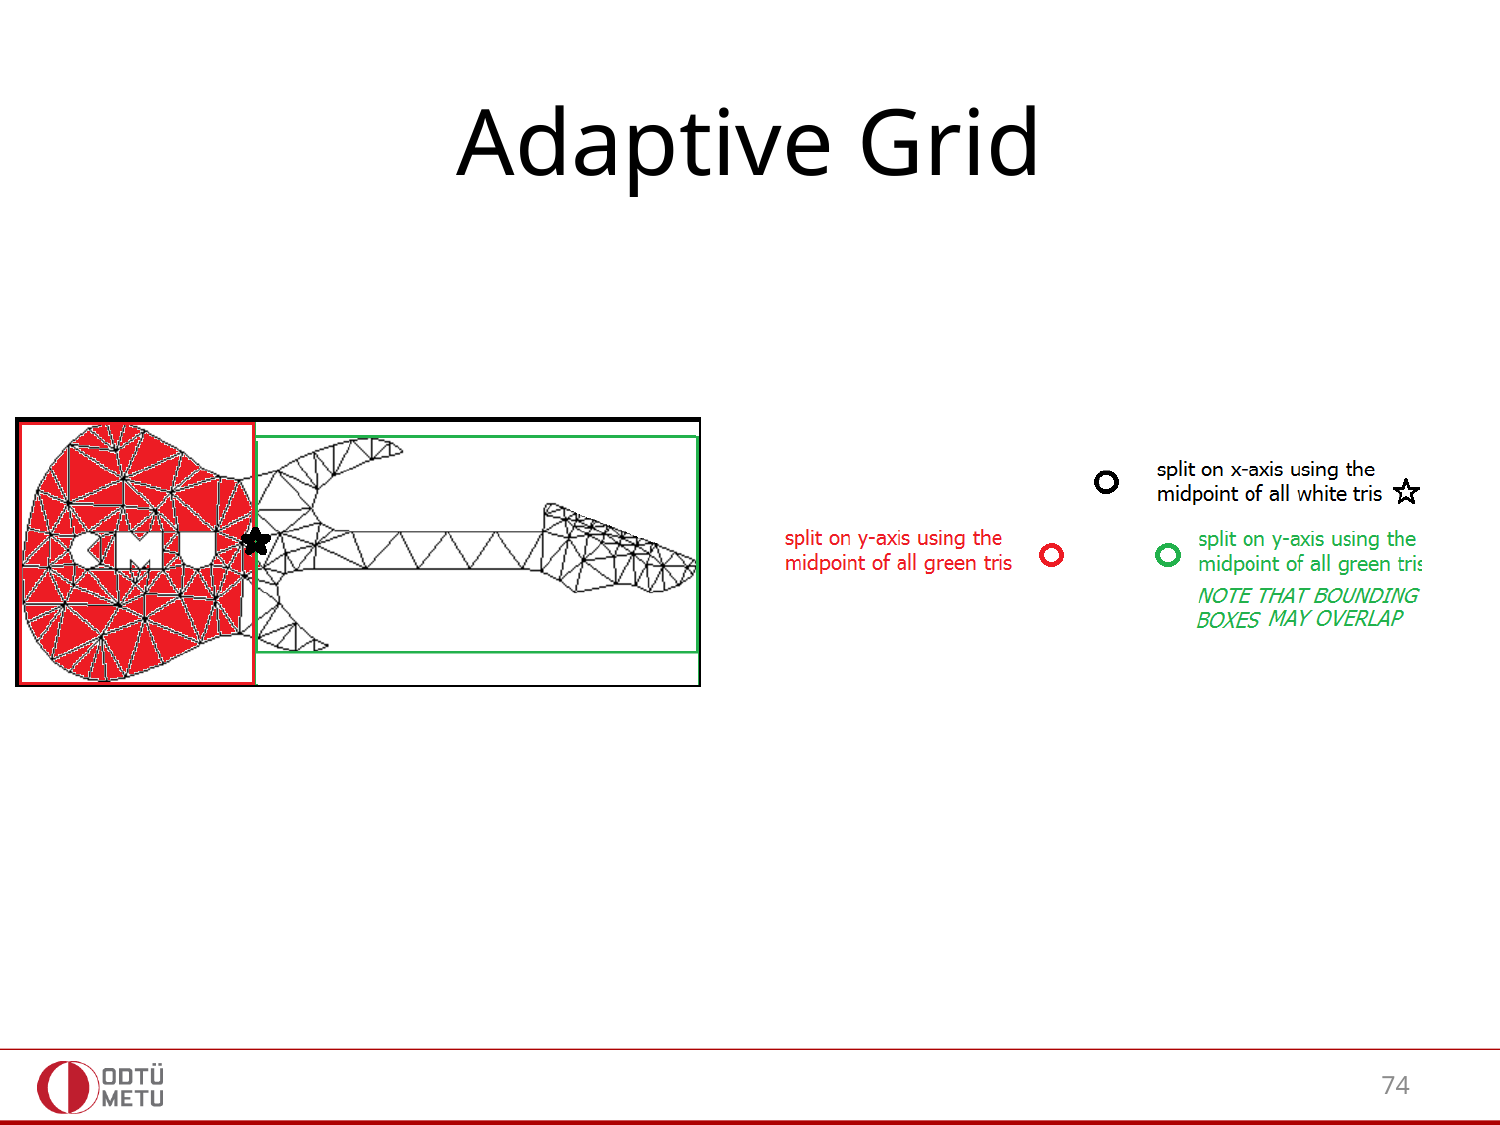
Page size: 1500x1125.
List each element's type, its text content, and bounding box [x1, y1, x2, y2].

title Adaptive Grid [75, 45, 1425, 233]
slide_number 74 [1074, 1056, 1425, 1117]
picture [0, 410, 1500, 715]
picture [37, 1061, 163, 1114]
